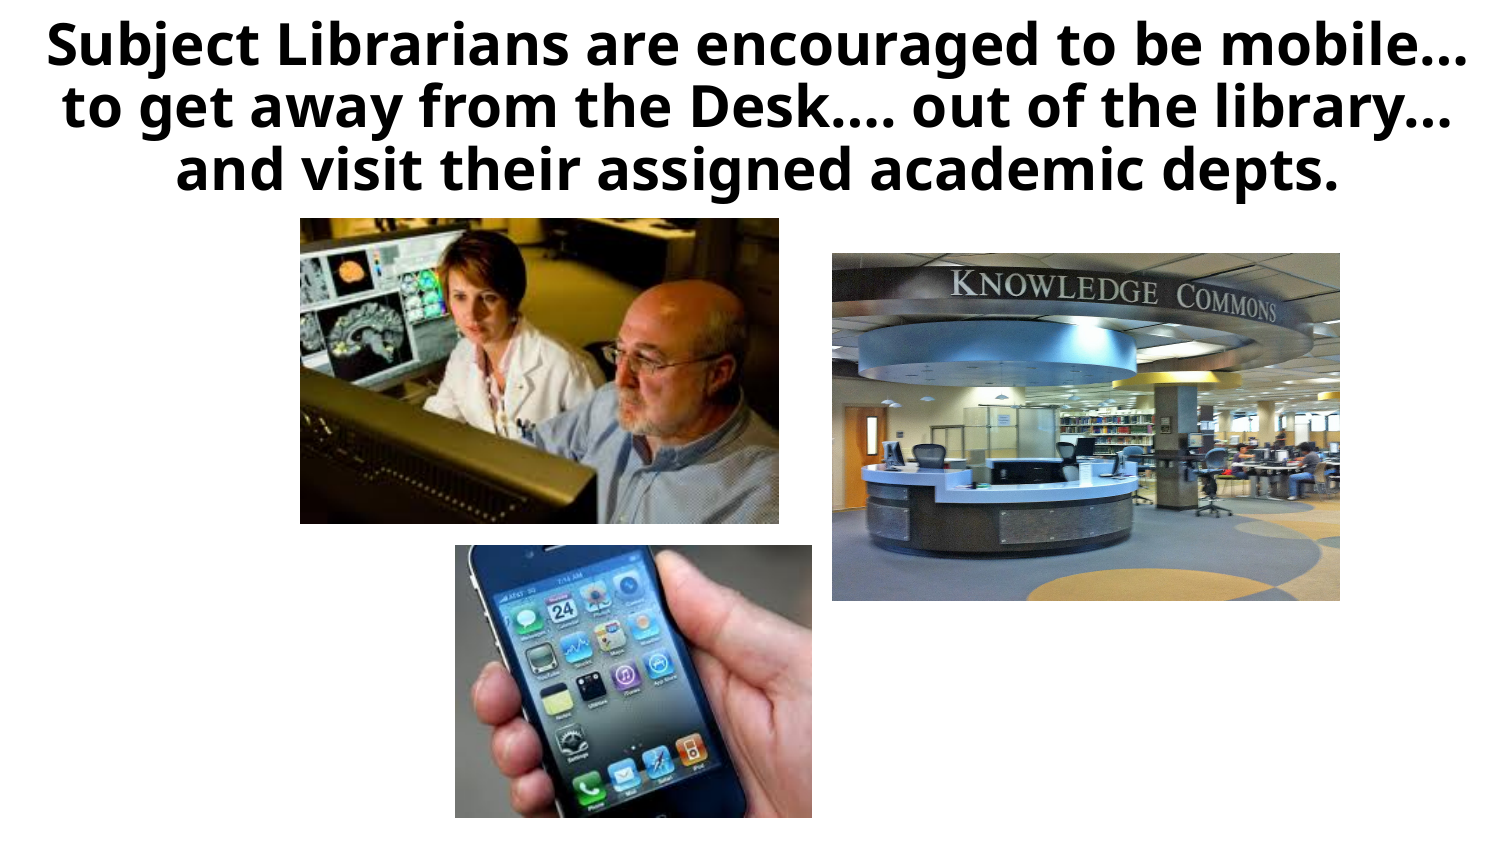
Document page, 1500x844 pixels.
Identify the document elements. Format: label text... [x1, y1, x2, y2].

picture [454, 545, 812, 818]
title Subject Librarians are encouraged to be mobile… to get away from the Desk…. out of the library… and visit their assigned academic depts. [29, 10, 1487, 208]
picture [832, 253, 1340, 601]
picture [300, 218, 779, 524]
